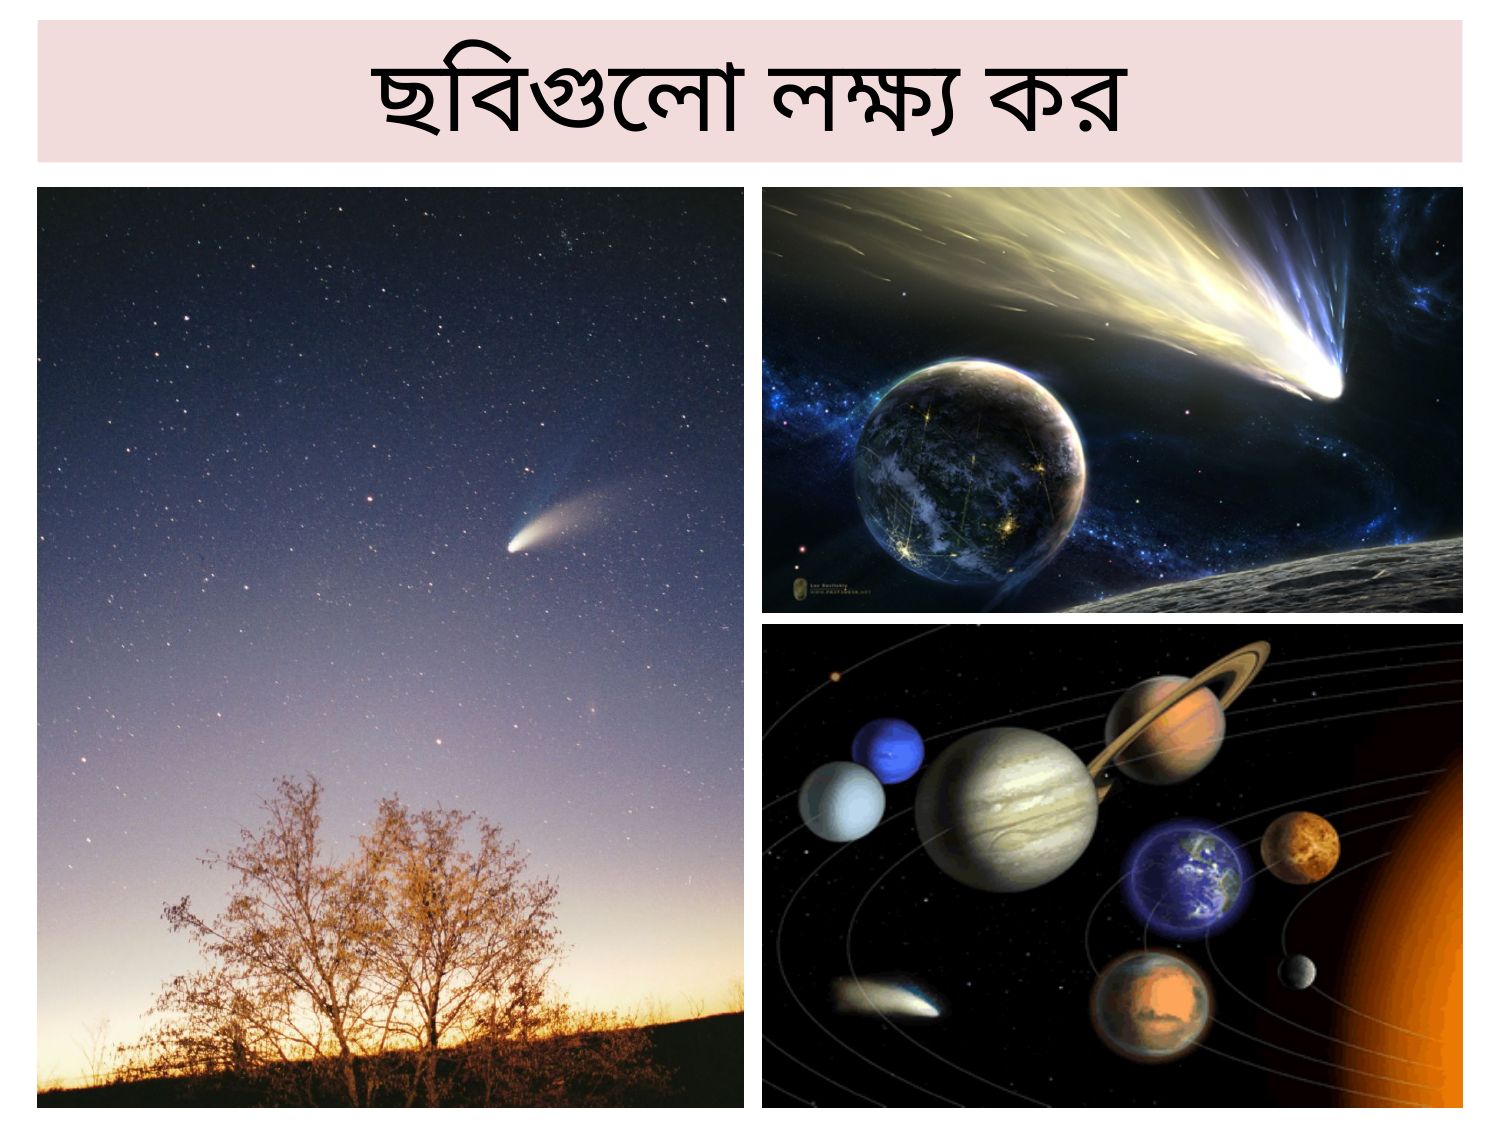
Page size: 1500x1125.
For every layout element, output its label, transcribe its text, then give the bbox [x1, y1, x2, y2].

picture [762, 624, 1463, 1108]
picture [762, 187, 1463, 613]
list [37, 187, 744, 1109]
title ছবিগুলো লক্ষ্য কর [37, 20, 1463, 163]
